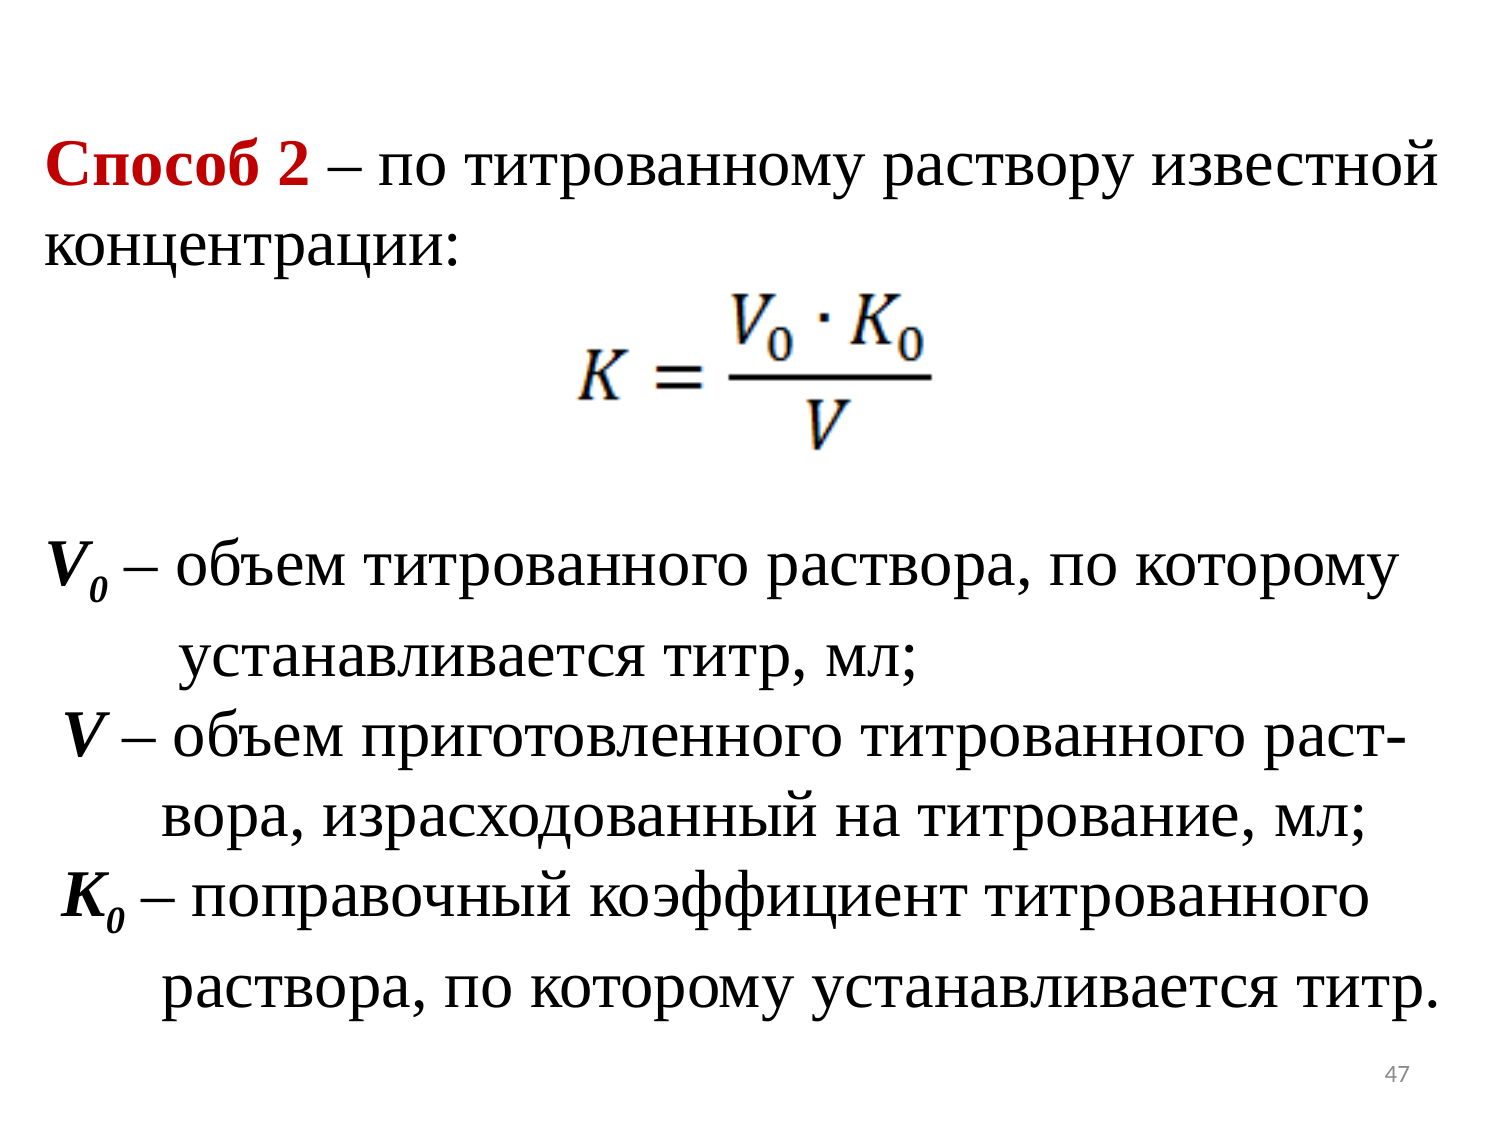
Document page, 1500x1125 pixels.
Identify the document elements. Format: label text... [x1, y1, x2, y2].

picture [548, 266, 963, 470]
subtitle Способ 2 – по титрованному раствору известной концентрации: V0 – объем титрованного раствора, по которому устанавливается титр, мл; V – объем приготовленного титрованного раст- вора, израсходованный на титрование, мл; K0 – поправочный коэффициент титрованного раствора, по которому устанавливается титр. [29, 30, 1471, 1083]
slide_number 47 [1074, 1042, 1425, 1103]
